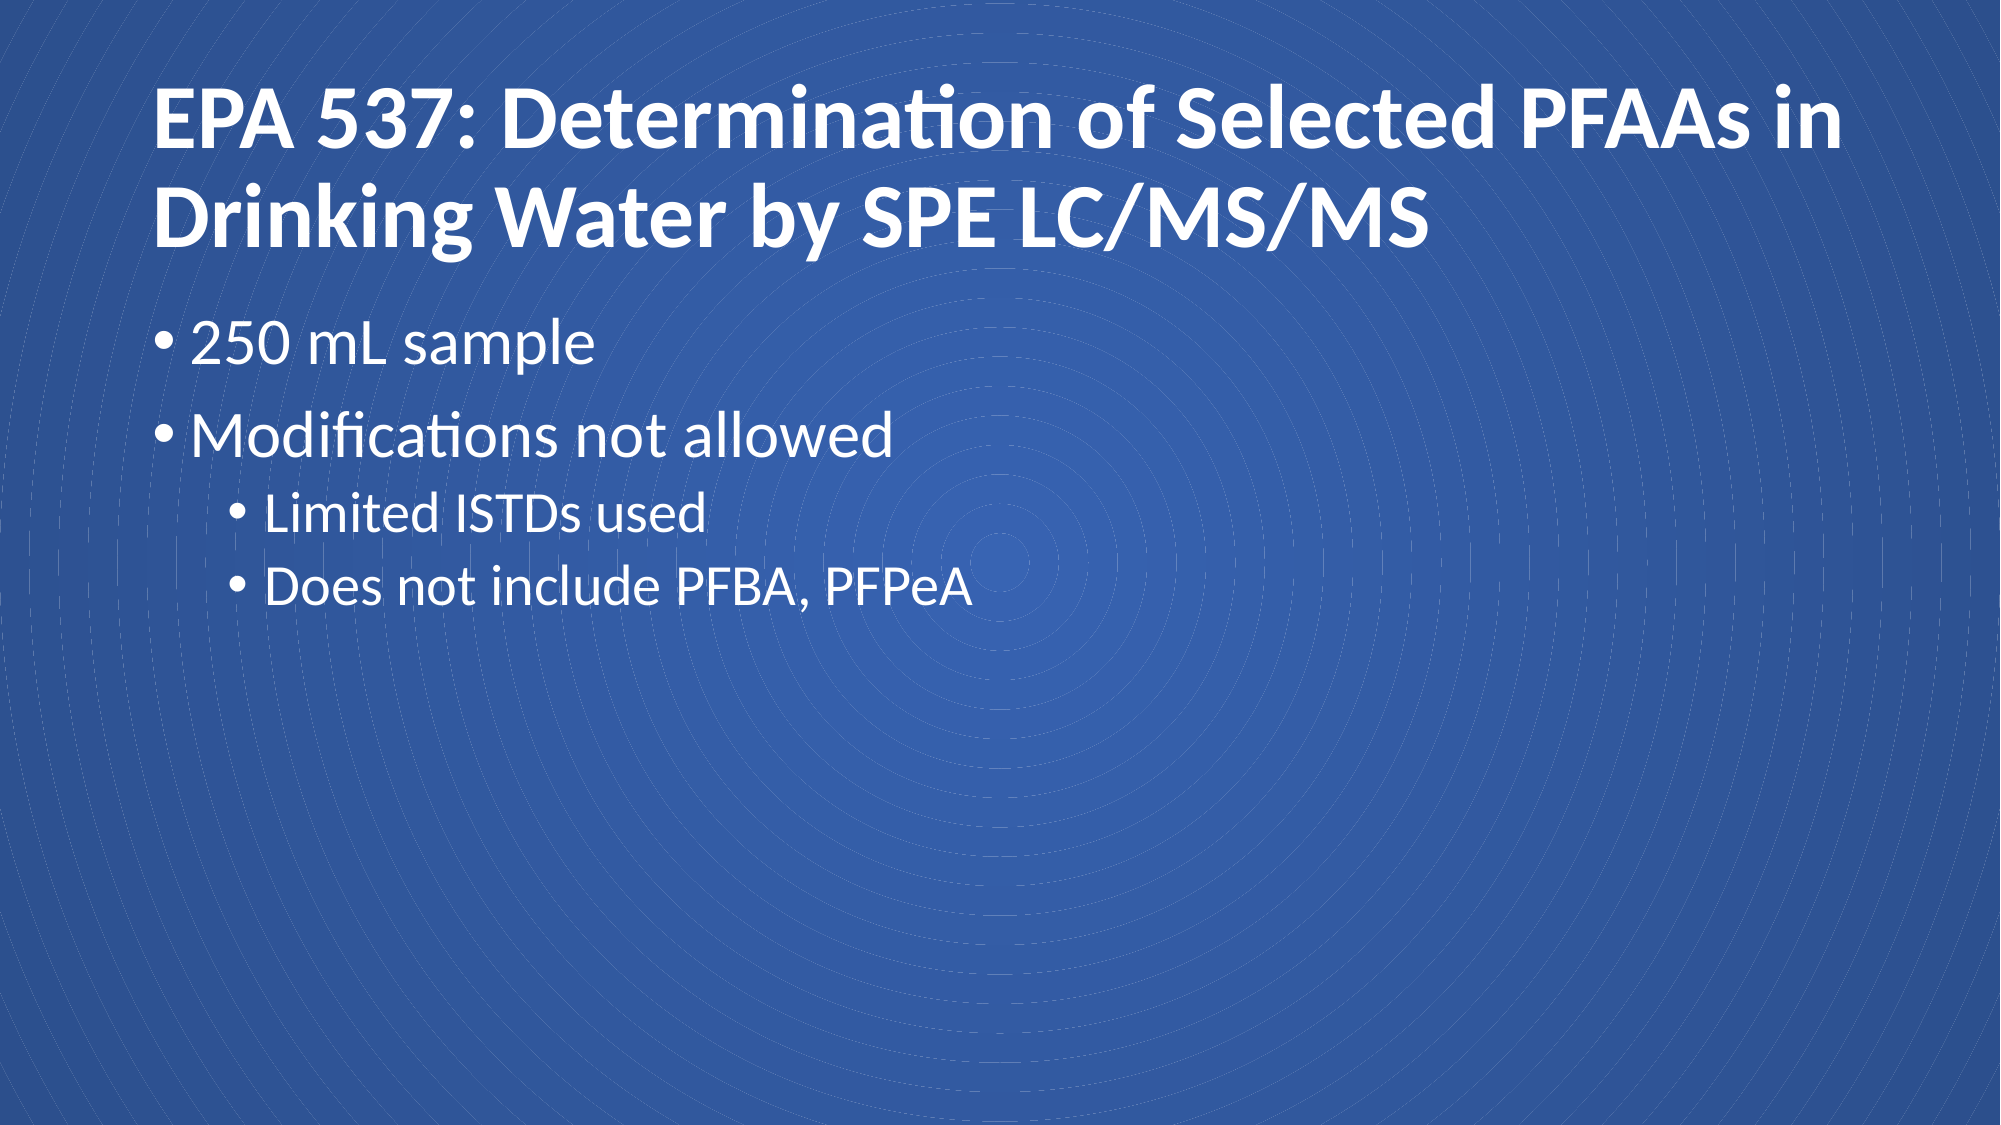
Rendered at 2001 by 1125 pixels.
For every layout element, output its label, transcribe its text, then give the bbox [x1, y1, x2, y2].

list 250 mL sample Modifications not allowed Limited ISTDs used Does not include PFBA, PFPeA [137, 299, 1863, 1014]
title EPA 537: Determination of Selected PFAAs in Drinking Water by SPE LC/MS/MS [137, 59, 1863, 278]
